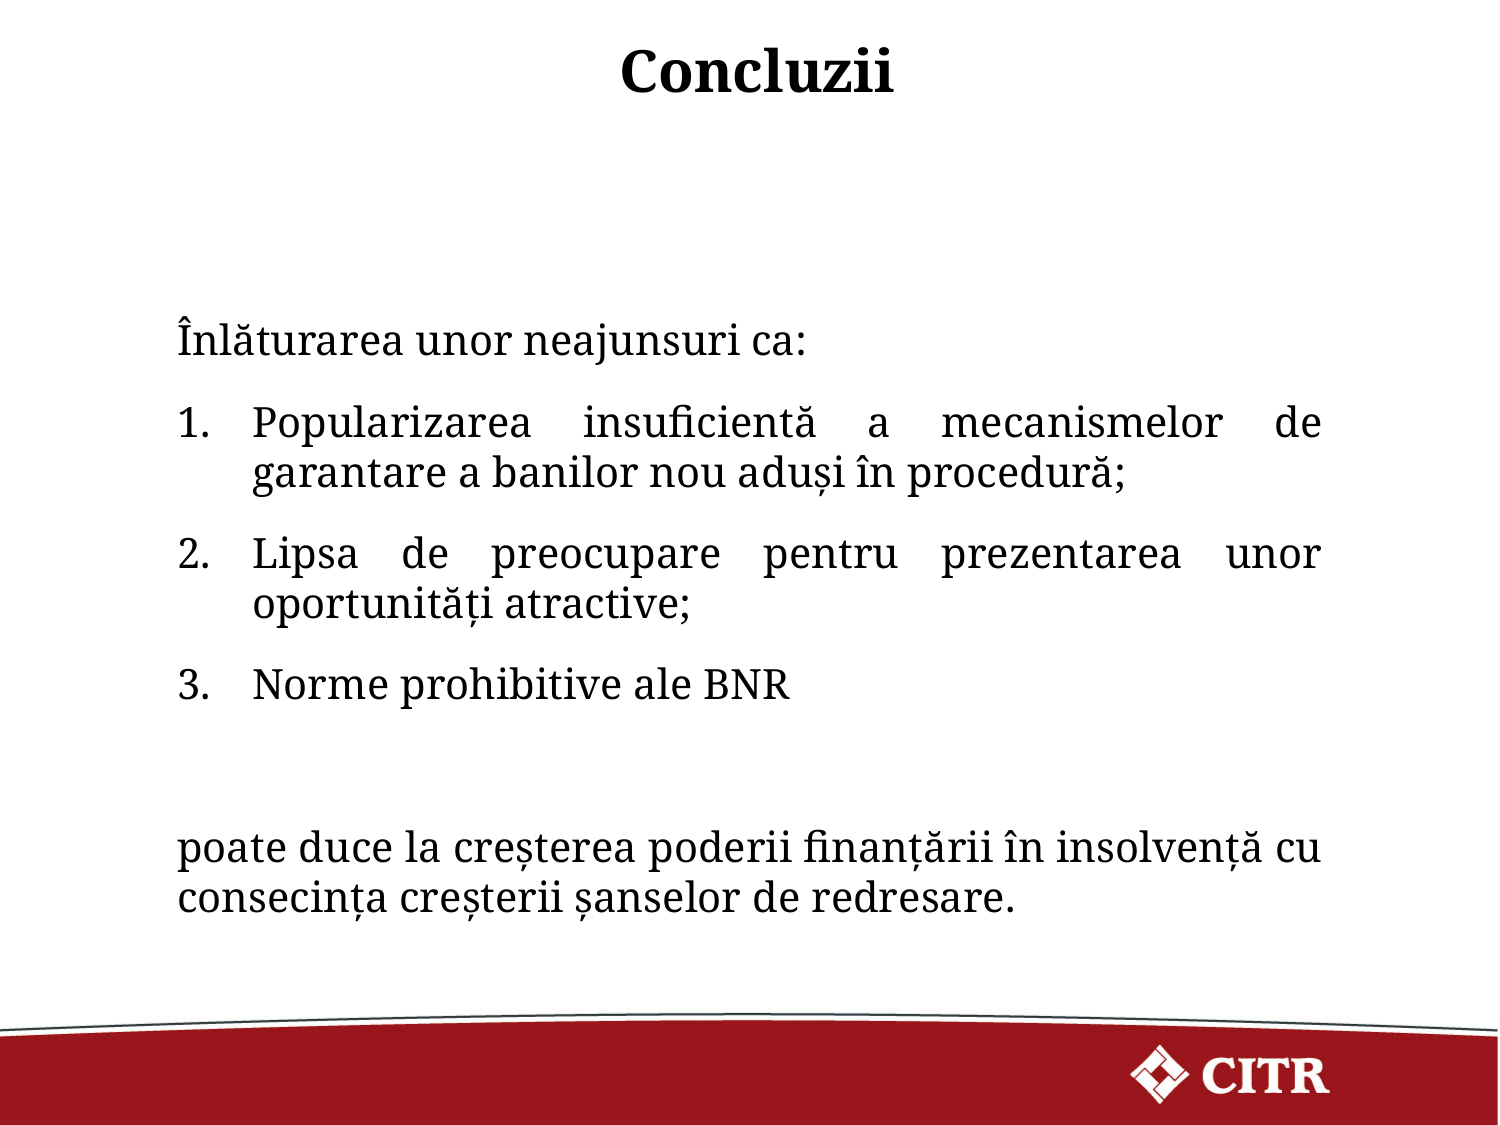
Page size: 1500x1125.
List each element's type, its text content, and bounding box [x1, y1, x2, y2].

text_box Înlăturarea unor neajunsuri ca: Popularizarea insuficientă a mecanismelor de garantare a banilor nou aduși în procedură; Lipsa de preocupare pentru prezentarea unor oportunități atractive; Norme prohibitive ale BNR poate duce la creșterea poderii finanțării în insolvență cu consecința creșterii șanselor de redresare. [162, 306, 1338, 1010]
picture [0, 0, 1498, 1125]
text_box Concluzii [26, 26, 1488, 112]
